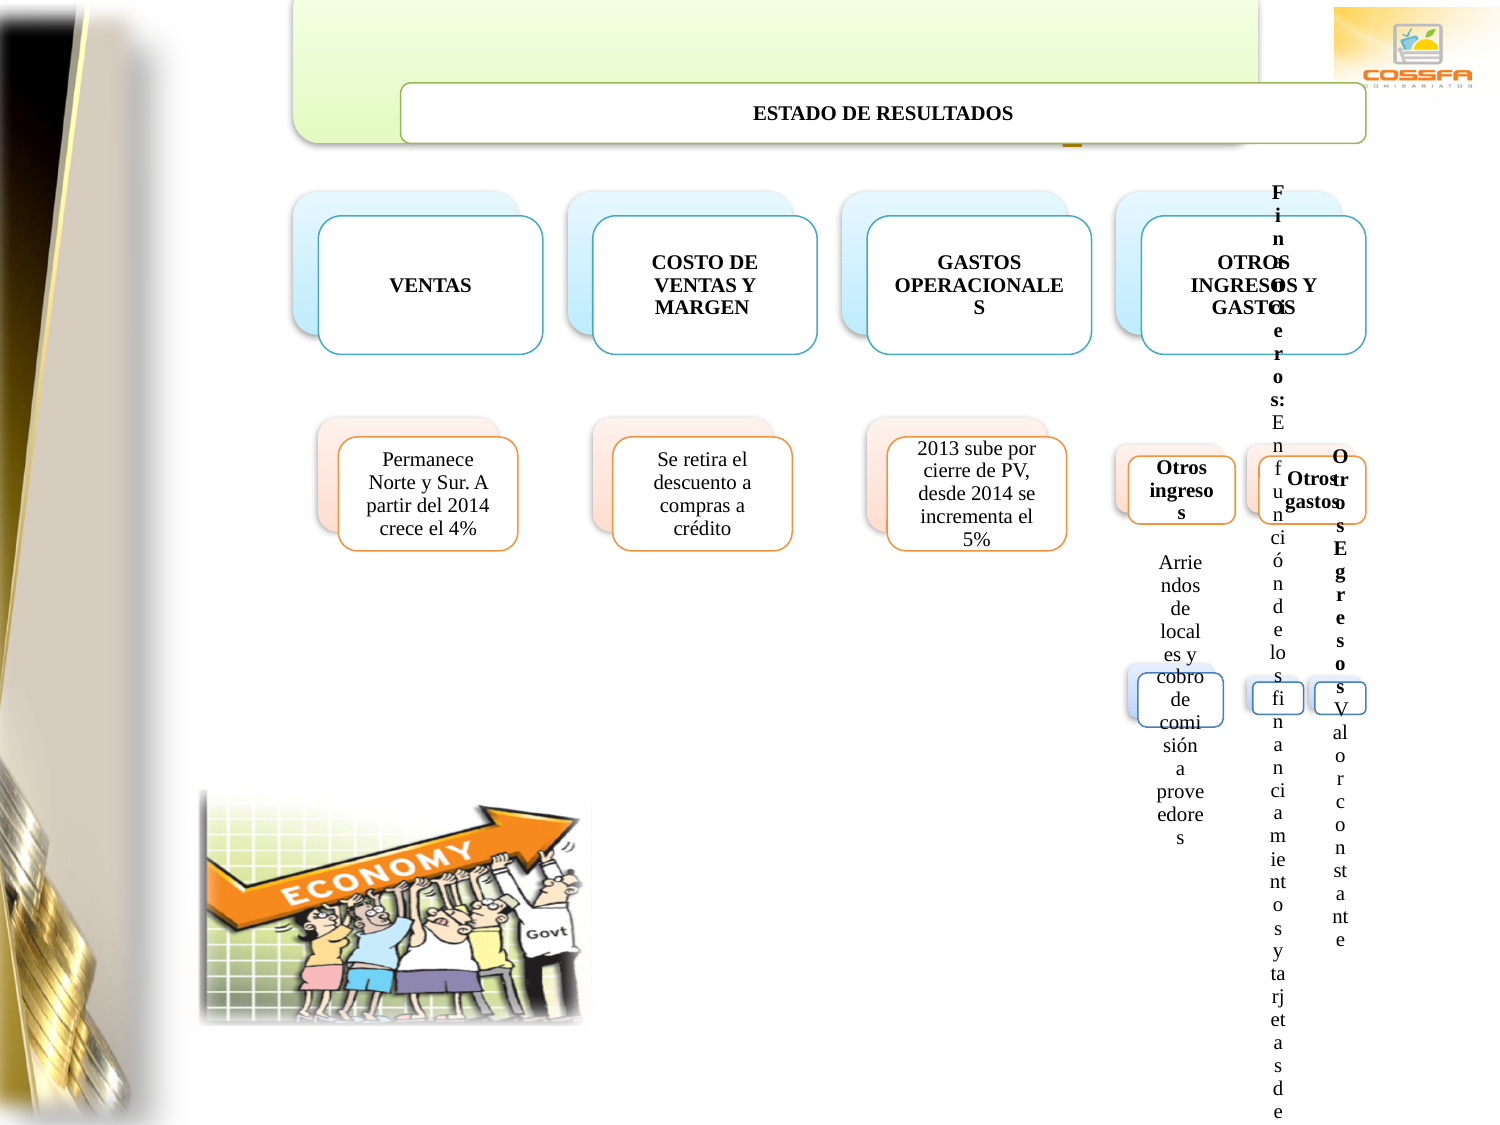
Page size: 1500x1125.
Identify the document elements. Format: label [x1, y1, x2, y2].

picture [5, 31, 118, 1093]
picture [182, 988, 597, 1036]
text_box [159, 0, 1500, 988]
